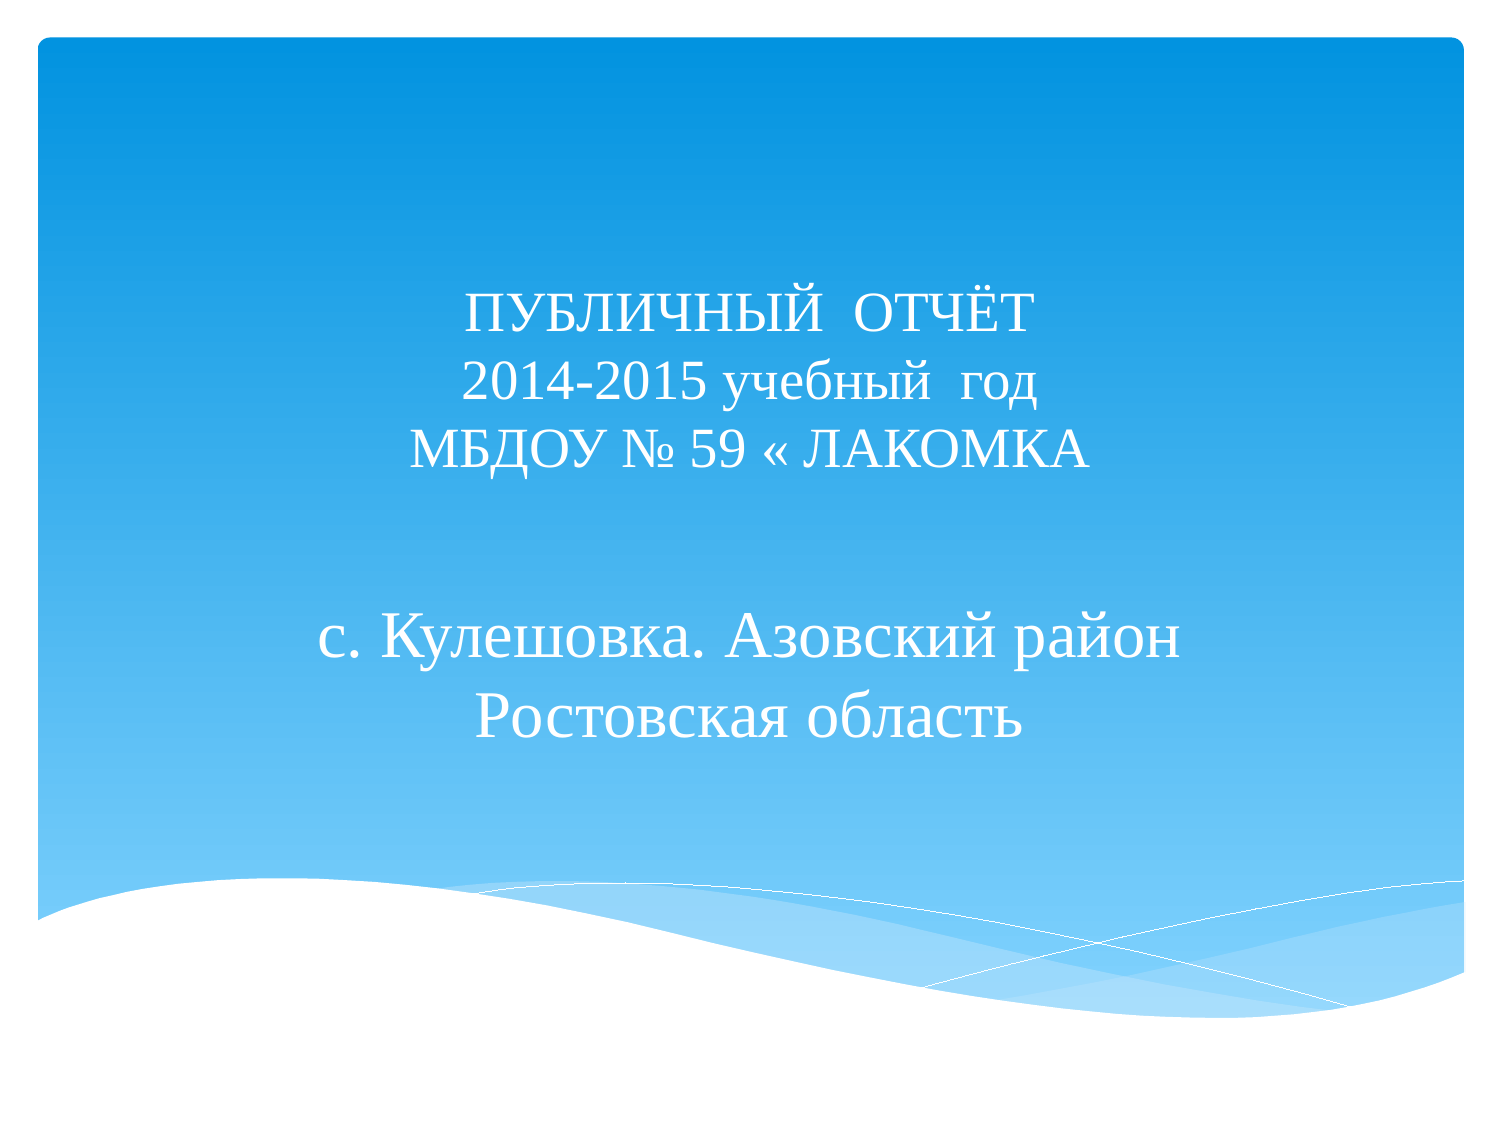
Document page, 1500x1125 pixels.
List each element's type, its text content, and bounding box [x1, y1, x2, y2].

subtitle с. Кулешовка. Азовский район Ростовская область [225, 583, 1275, 825]
title ПУБЛИЧНЫЙ ОТЧЁТ 2014-2015 учебный год МБДОУ № 59 « ЛАКОМКА [112, 262, 1388, 555]
